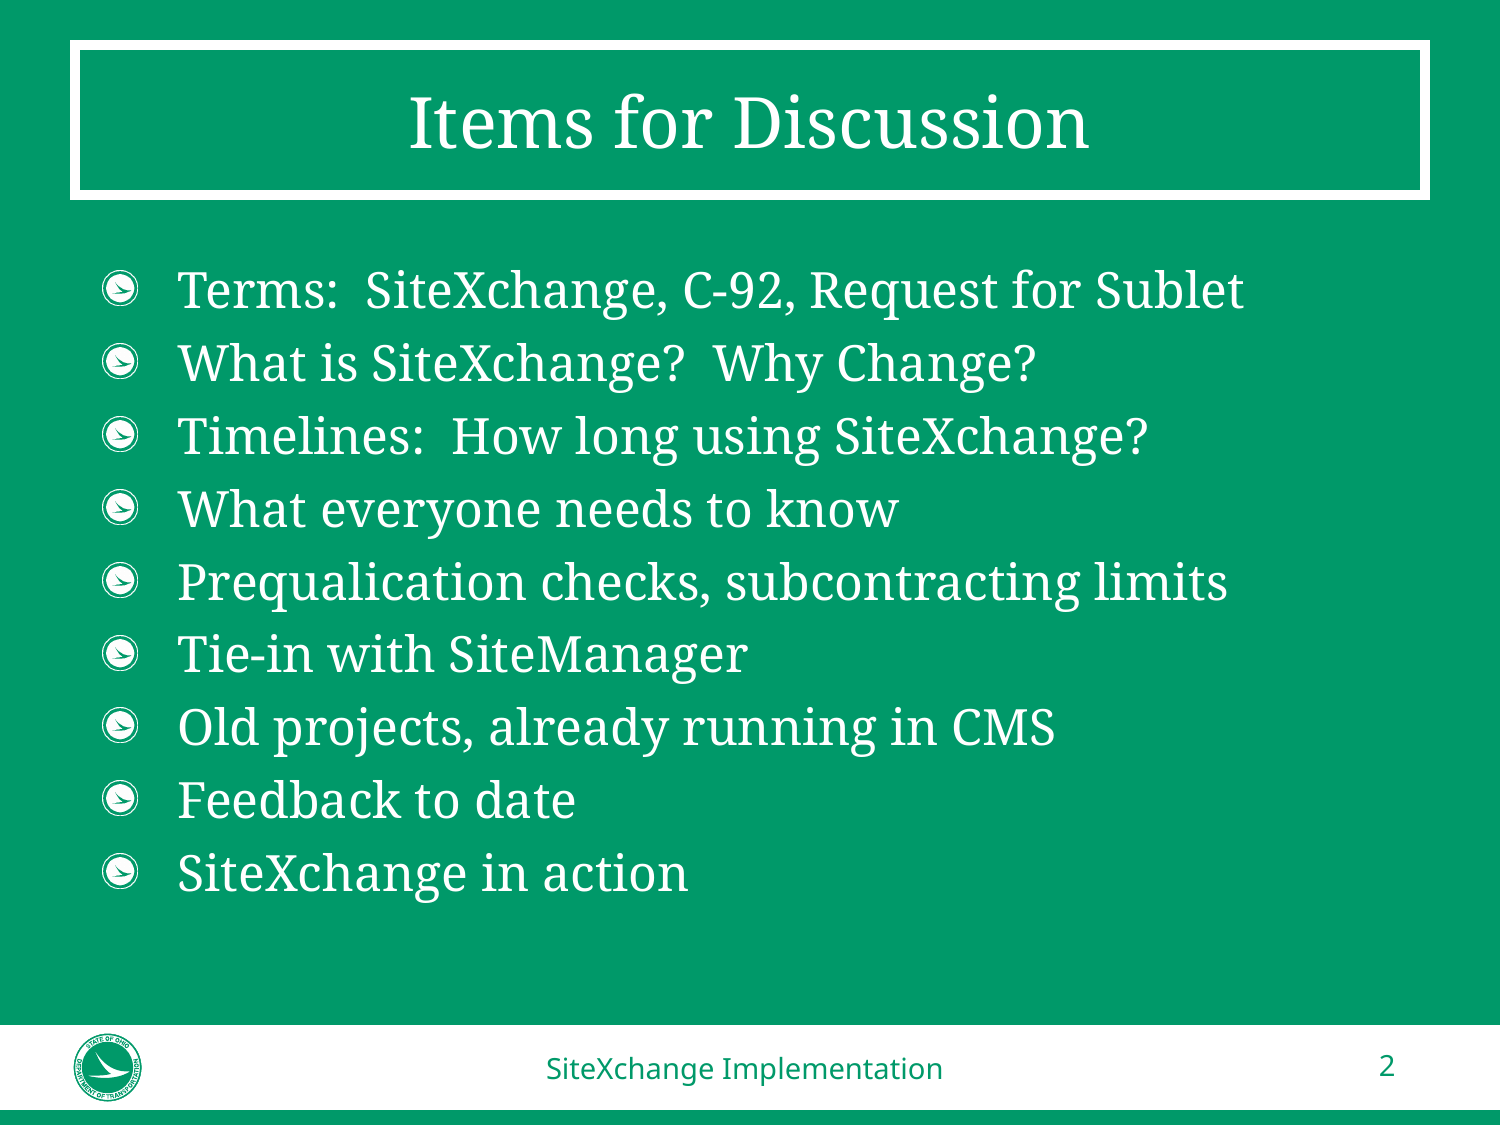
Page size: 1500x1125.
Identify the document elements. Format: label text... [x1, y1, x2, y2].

picture [102, 416, 138, 452]
picture [102, 489, 138, 525]
picture [102, 343, 138, 379]
picture [102, 635, 138, 671]
picture [102, 780, 138, 816]
picture [102, 270, 138, 306]
text_box Terms: SiteXchange, C-92, Request for Sublet What is SiteXchange? Why Change? Timelines: How long using SiteXchange? What everyone needs to know Prequalication checks, subcontracting limits Tie-in with SiteManager Old projects, already running in CMS Feedback to date SiteXchange in action [87, 262, 1350, 1013]
footer SiteXchange Implementation [140, 1037, 1350, 1098]
picture [102, 853, 138, 889]
title Items for Discussion [70, 40, 1430, 200]
picture [102, 562, 138, 598]
picture [102, 707, 138, 743]
